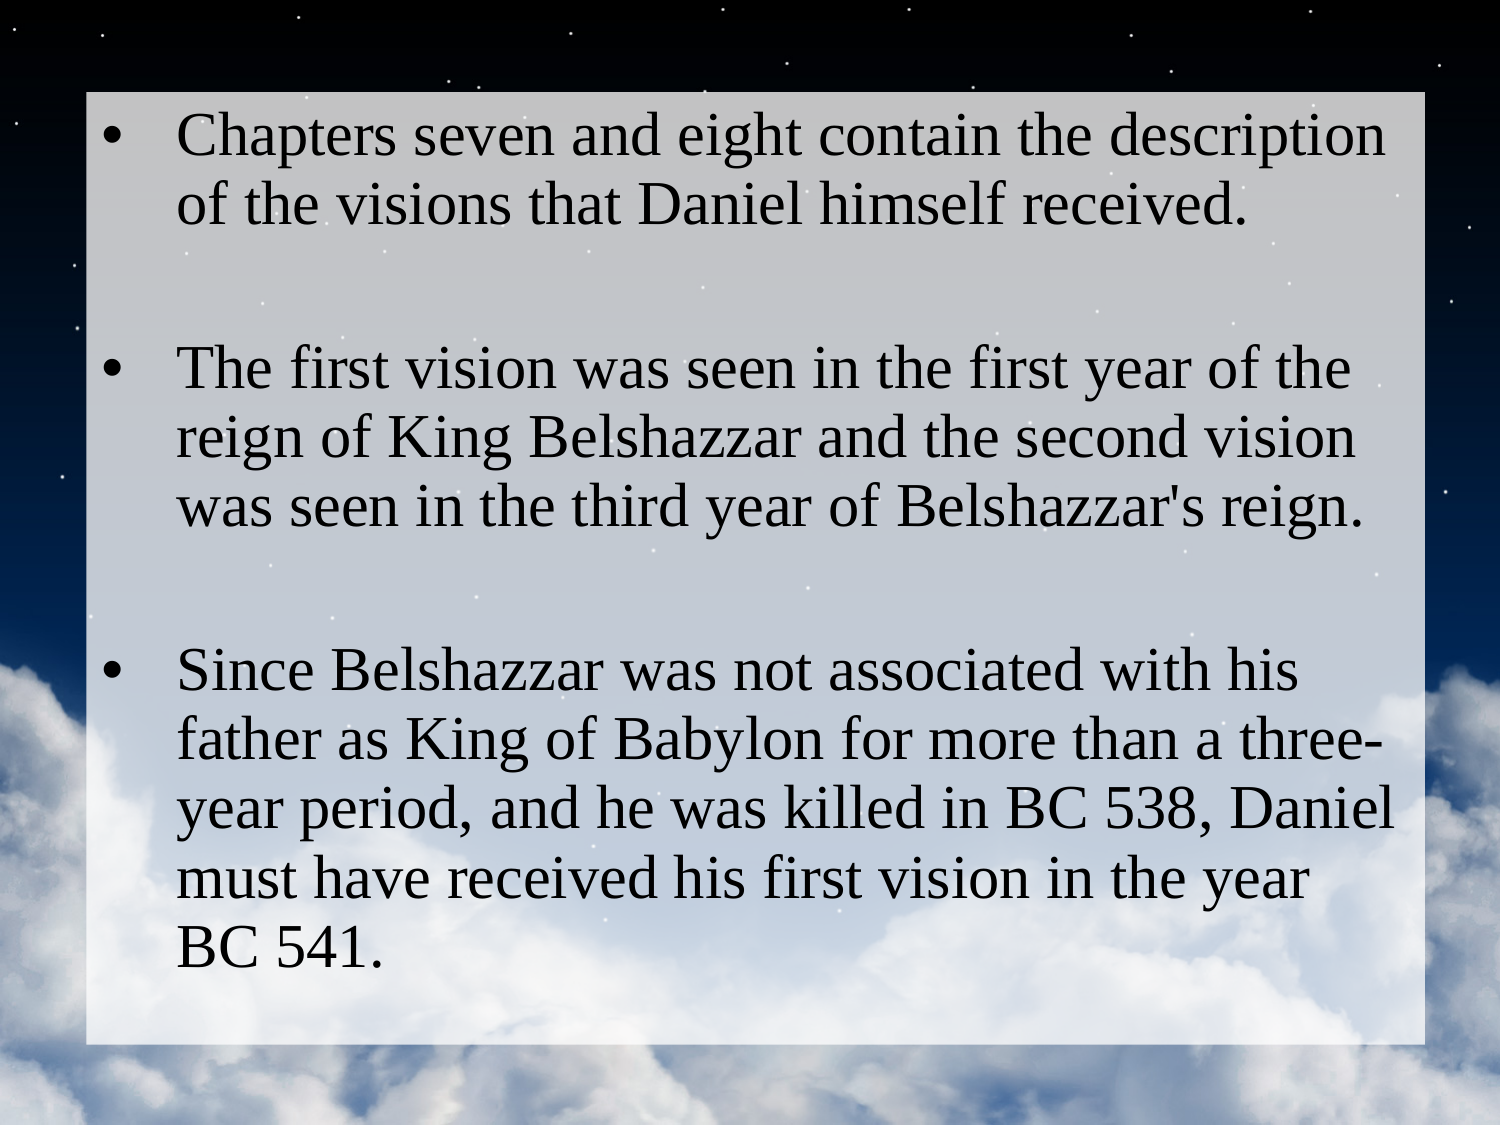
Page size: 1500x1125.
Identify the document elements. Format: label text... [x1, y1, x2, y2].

list Chapters seven and eight contain the description of the visions that Daniel himself received. The first vision was seen in the first year of the reign of King Belshazzar and the second vision was seen in the third year of Belshazzar's reign. Since Belshazzar was not associated with his father as King of Babylon for more than a three-year period, and he was killed in BC 538, Daniel must have received his first vision in the year BC 541. [86, 92, 1425, 1045]
picture [0, 0, 1500, 1125]
